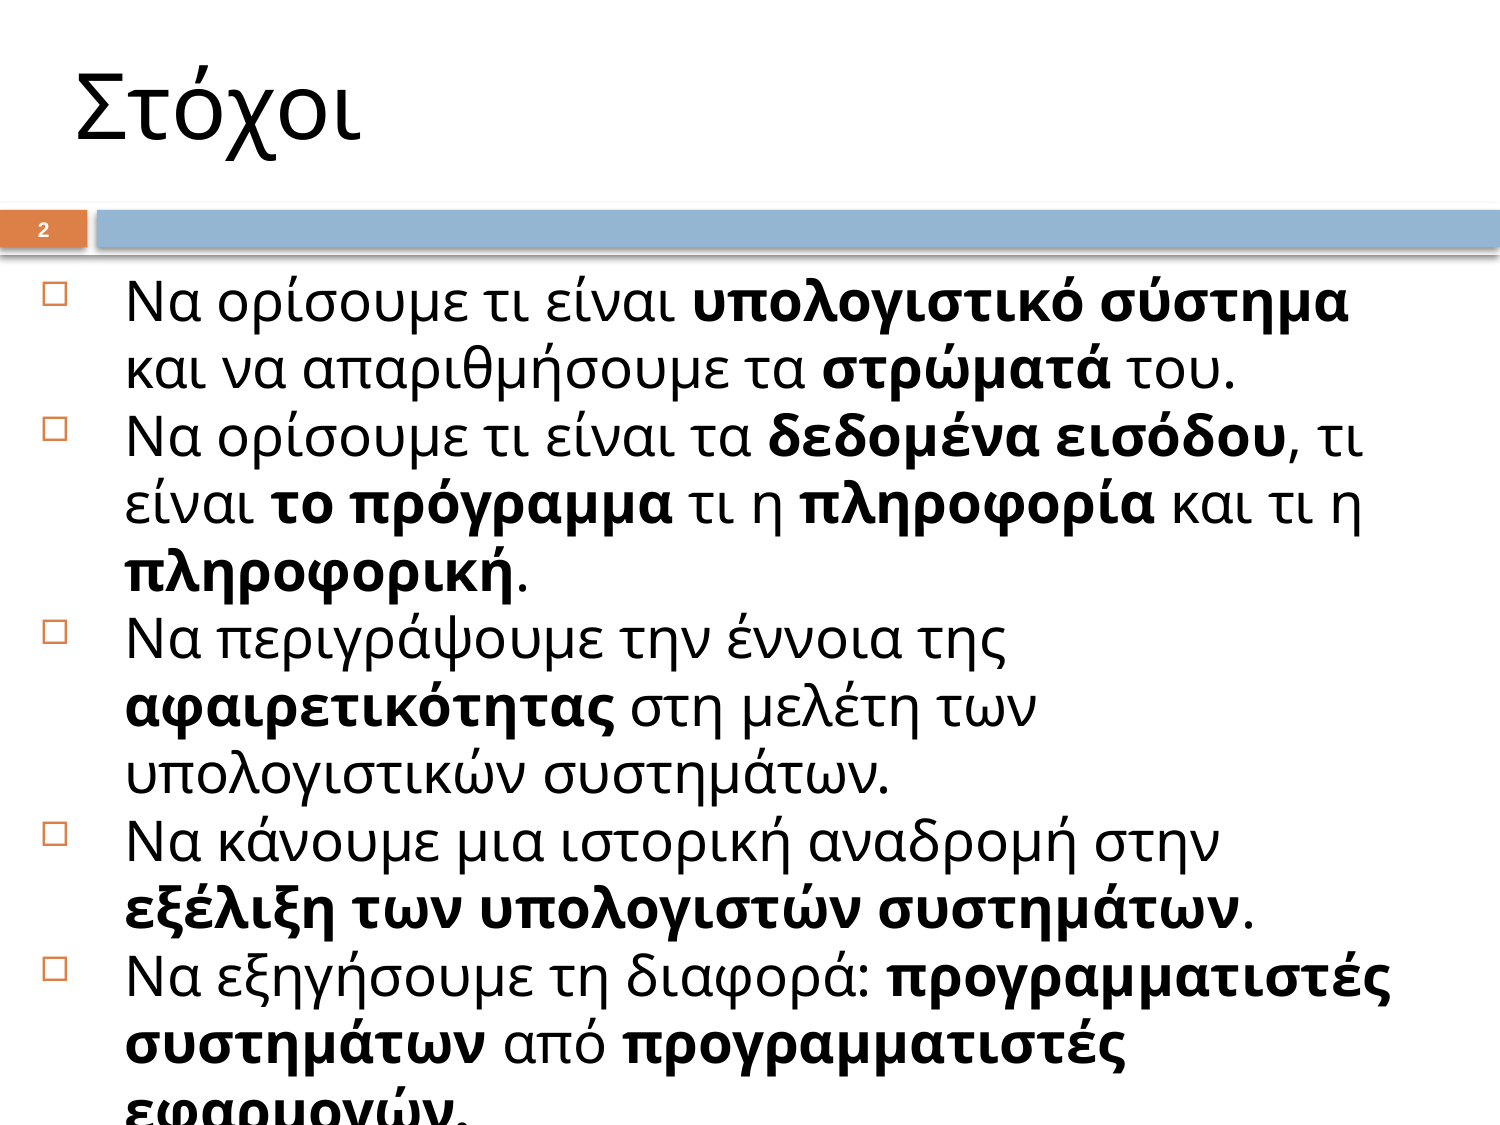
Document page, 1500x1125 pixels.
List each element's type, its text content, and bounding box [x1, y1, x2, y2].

slide_number 1 [0, 208, 88, 249]
text_box Στόχοι [59, 34, 1410, 172]
list Να ορίσουμε τι είναι υπολογιστικό σύστημα και να απαριθμήσουμε τα στρώματά του. Να ορίσουμε τι είναι τα δεδομένα εισόδου, τι είναι το πρόγραμμα τι η πληροφορία και τι η πληροφορική. Να περιγράψουμε την έννοια της αφαιρετικότητας στη μελέτη των υπολογιστικών συστημάτων. Να κάνουμε μια ιστορική αναδρομή στην εξέλιξη των υπολογιστών συστημάτων. Να εξηγήσουμε τη διαφορά: προγραμματιστές συστημάτων από προγραμματιστές εφαρμογών. Να αναφέρουμε μερικούς τομείς στους οποίους εφαρμόζεται η πληροφορική [24, 257, 1463, 1101]
